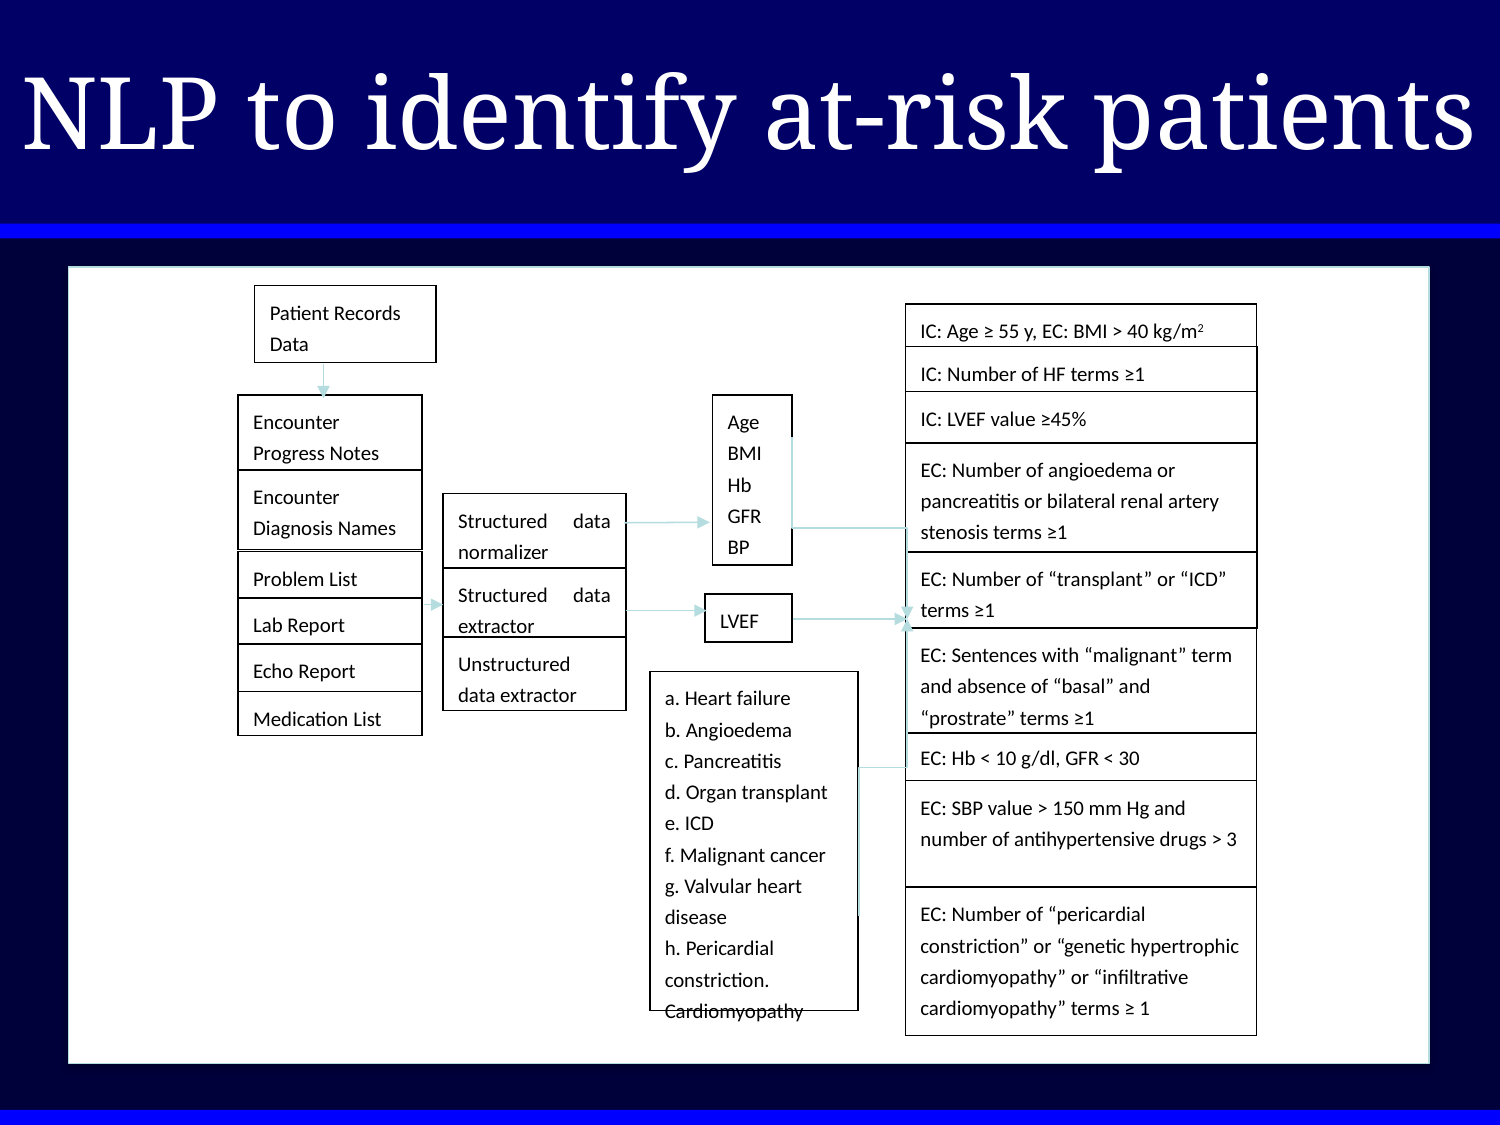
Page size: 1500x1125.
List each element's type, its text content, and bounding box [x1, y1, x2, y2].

text_box [68, 266, 1430, 1064]
title NLP to identify at-risk patients [0, 16, 1500, 204]
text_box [237, 285, 1258, 1036]
